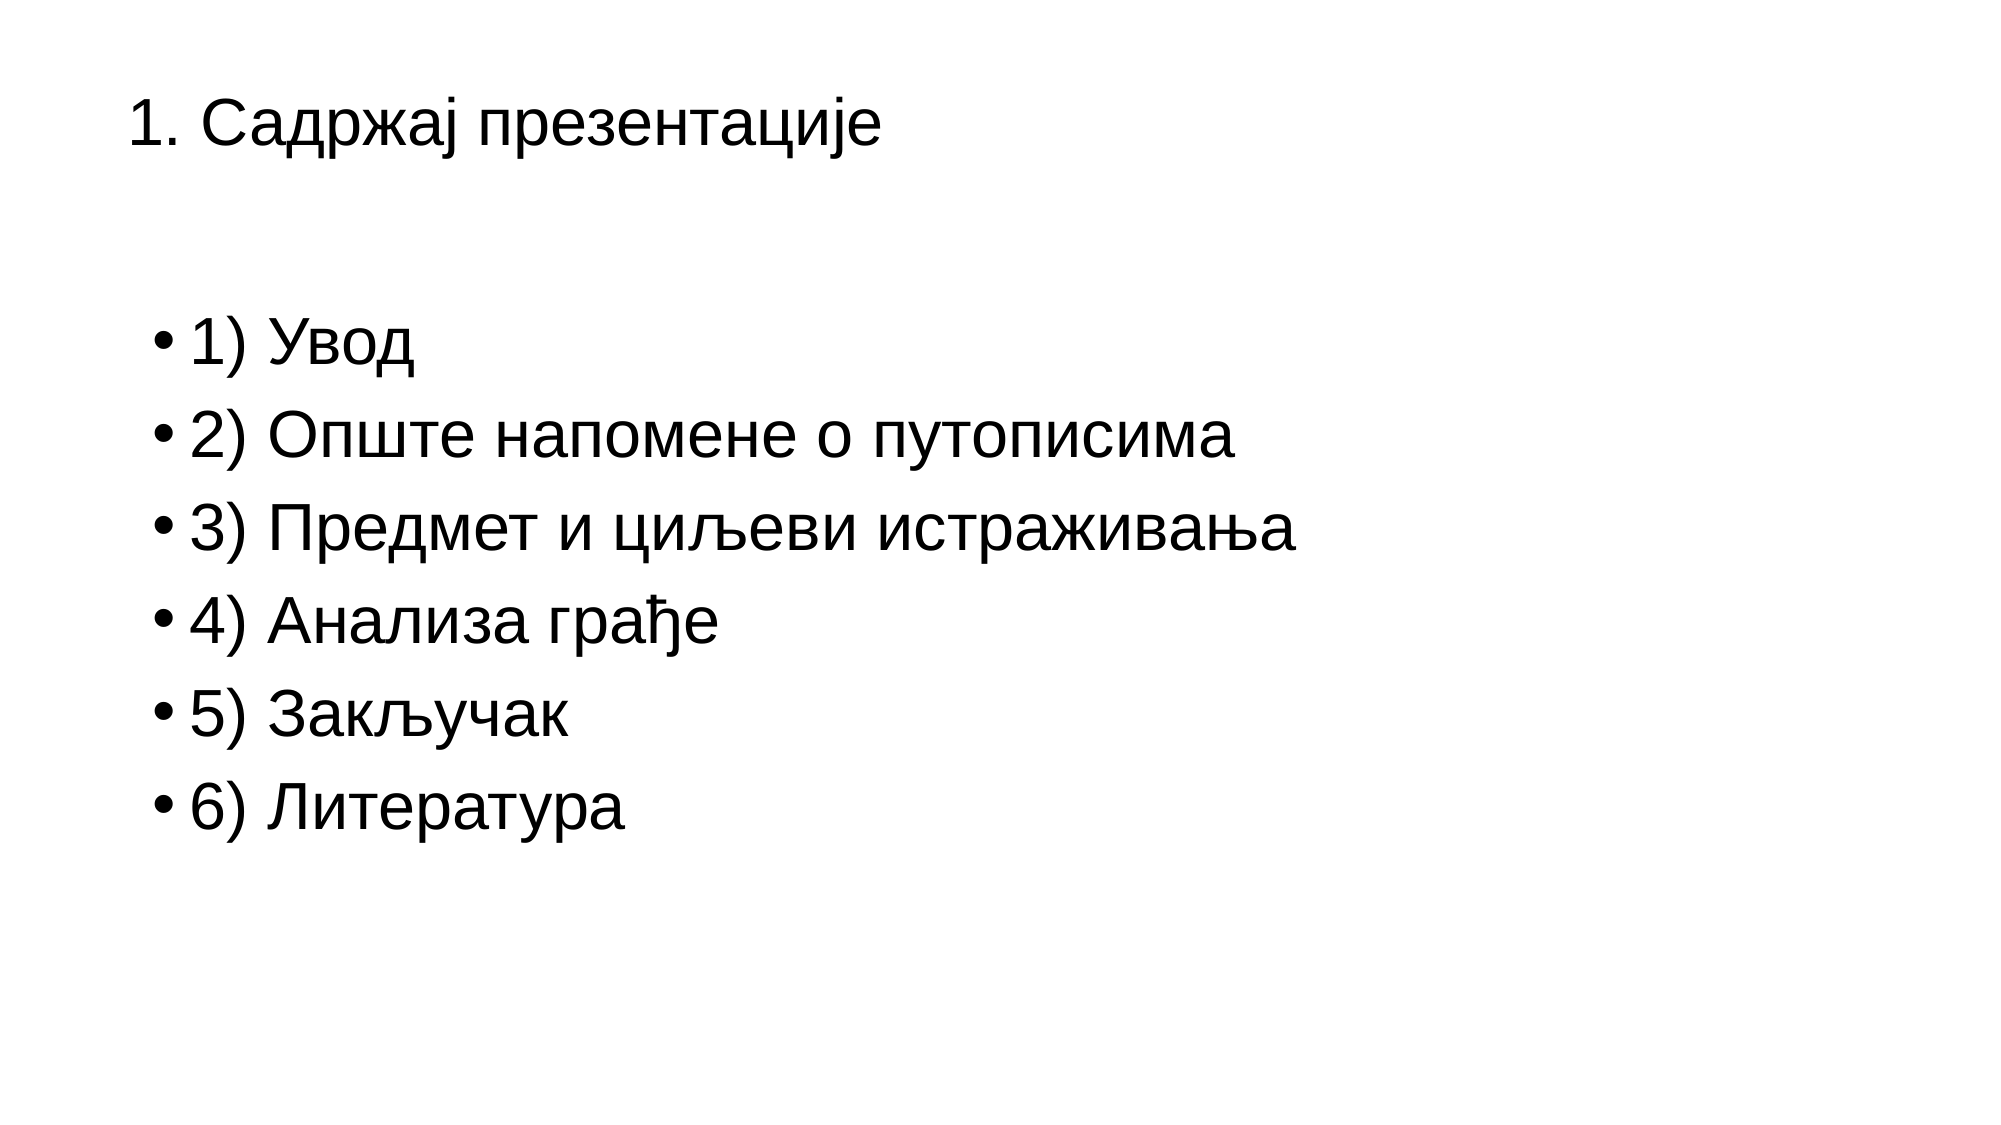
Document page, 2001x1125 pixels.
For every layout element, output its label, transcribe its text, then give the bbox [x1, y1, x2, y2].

title 1. Садржај презентације [112, 59, 1863, 188]
list 1) Увод 2) Опште напомене о путописима 3) Предмет и циљеви истраживања 4) Анализа грађе 5) Закључак 6) Литература [137, 299, 1863, 1014]
